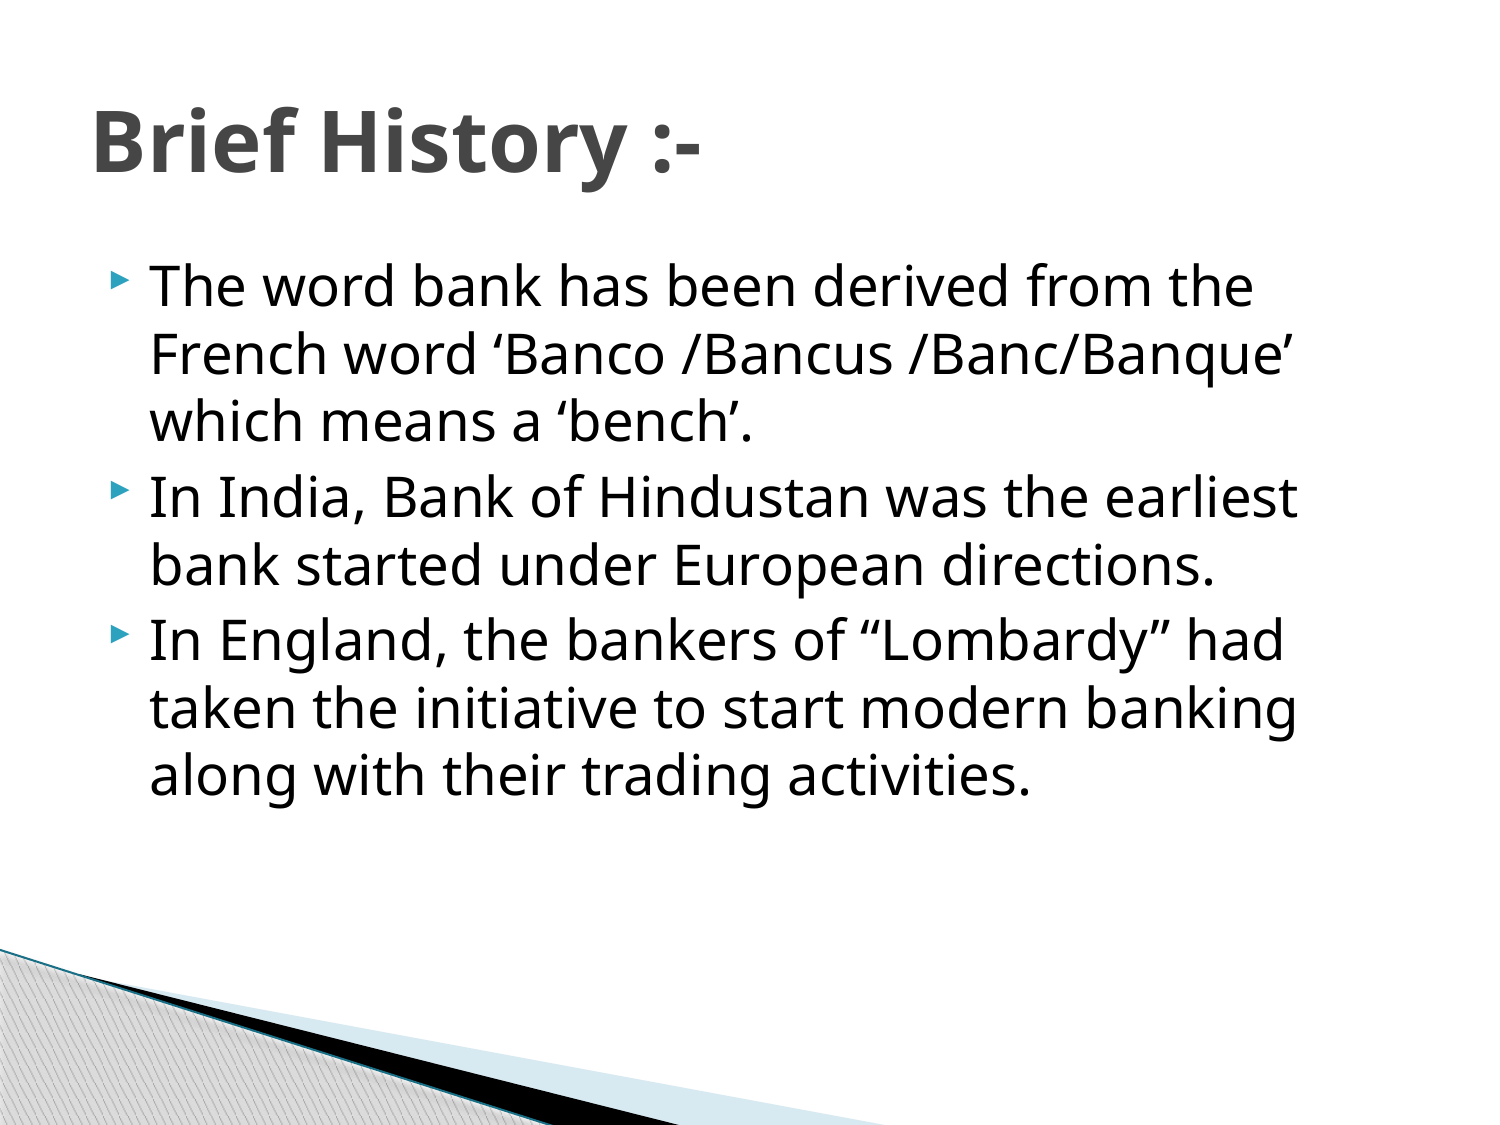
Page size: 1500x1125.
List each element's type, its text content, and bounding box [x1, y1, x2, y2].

title Brief History :- [75, 45, 1425, 233]
list The word bank has been derived from the French word ‘Banco /Bancus /Banc/Banque’ which means a ‘bench’. In India, Bank of Hindustan was the earliest bank started under European directions. In England, the bankers of “Lombardy” had taken the initiative to start modern banking along with their trading activities. [75, 243, 1425, 986]
